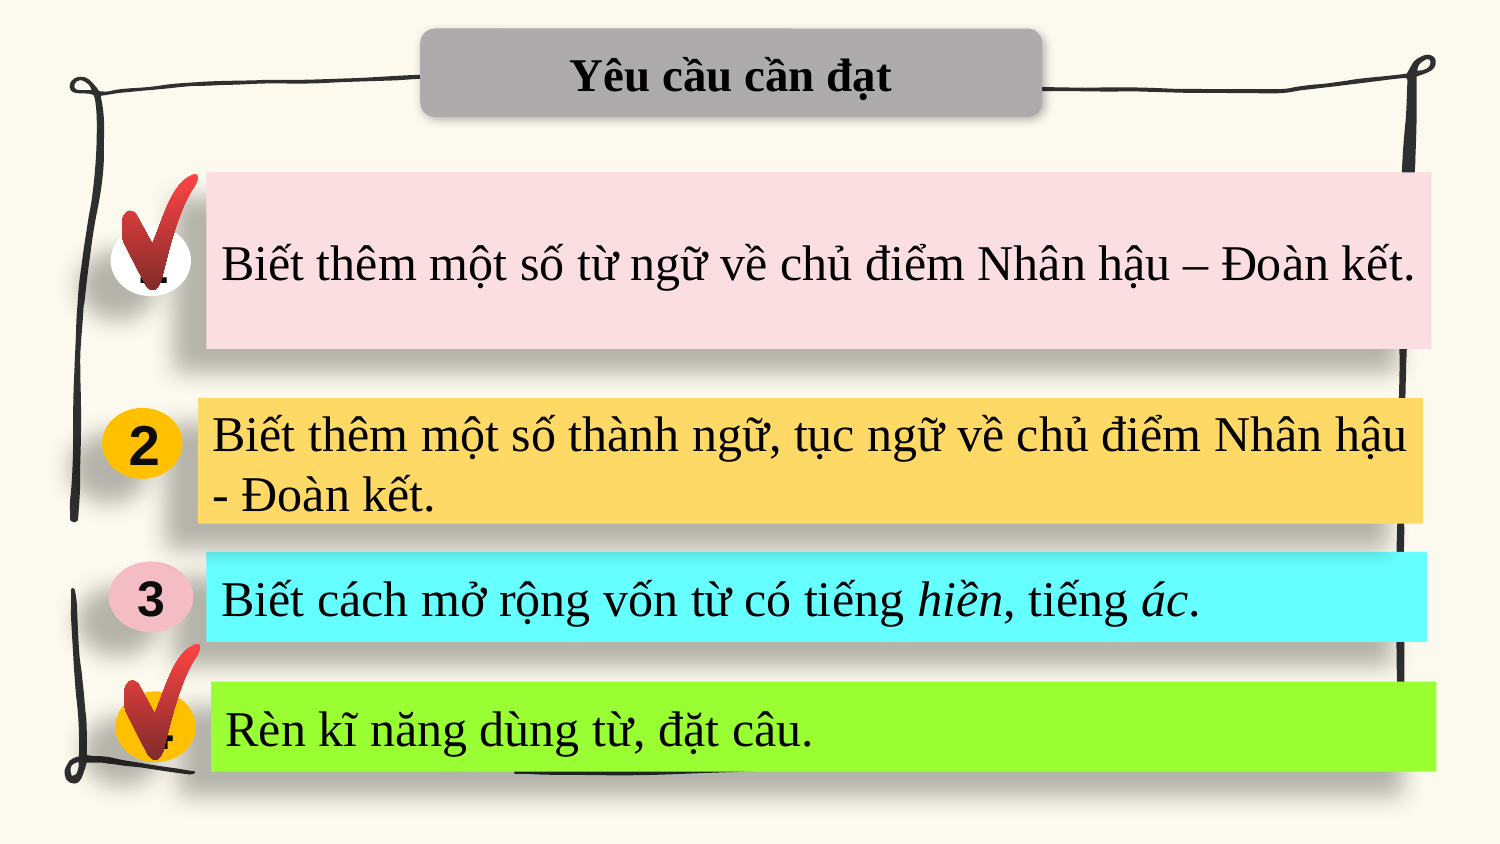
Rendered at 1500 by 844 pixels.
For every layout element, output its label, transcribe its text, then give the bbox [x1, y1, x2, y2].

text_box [108, 551, 1428, 643]
text_box [165, 650, 202, 680]
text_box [101, 397, 1424, 524]
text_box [115, 681, 1437, 772]
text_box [110, 172, 1432, 350]
text_box Yêu cầu cần đạt [418, 26, 1045, 120]
